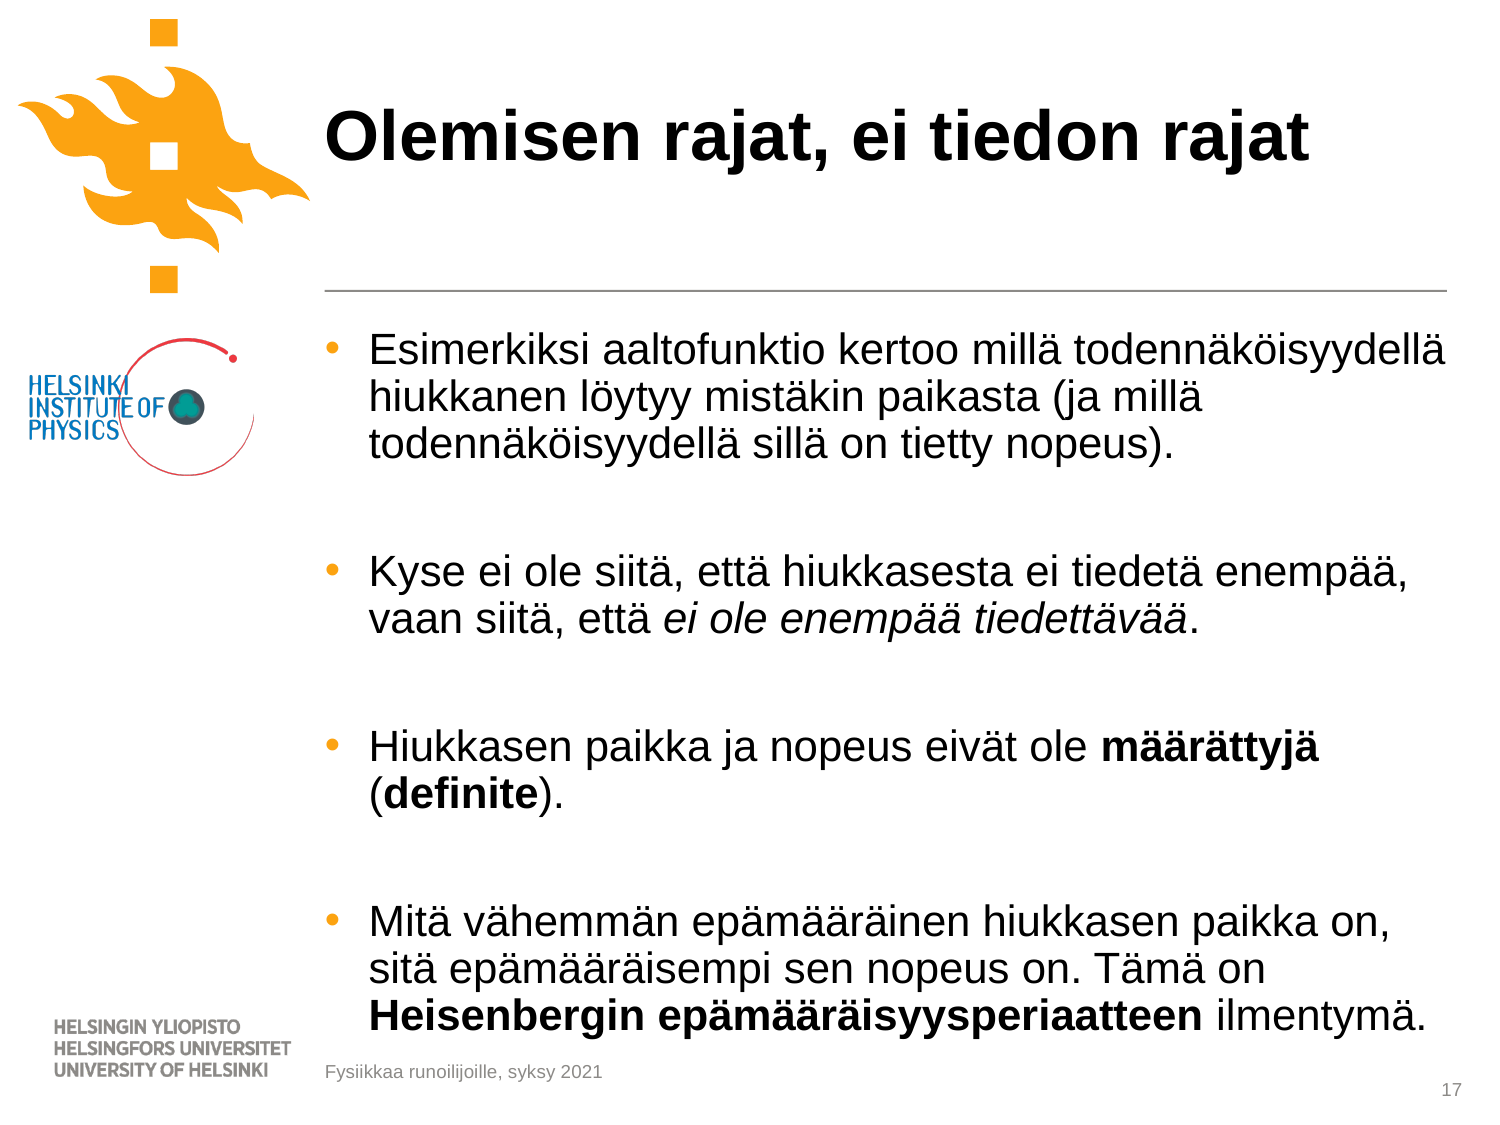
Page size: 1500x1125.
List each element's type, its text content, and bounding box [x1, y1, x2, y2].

list Esimerkiksi aaltofunktio kertoo millä todennäköisyydellä hiukkanen löytyy mistäkin paikasta (ja millä todennäköisyydellä sillä on tietty nopeus). Kyse ei ole siitä, että hiukkasesta ei tiedetä enempää, vaan siitä, että ei ole enempää tiedettävää. Hiukkasen paikka ja nopeus eivät ole määrättyjä (definite). Mitä vähemmän epämääräinen hiukkasen paikka on, sitä epämääräisempi sen nopeus on. Tämä on Heisenbergin epämääräisyysperiaatteen ilmentymä. [324, 326, 1447, 1035]
slide_number 17 [1149, 1025, 1463, 1100]
title Olemisen rajat, ei tiedon rajat [324, 90, 1447, 279]
picture [53, 1017, 292, 1079]
footer Fysiikkaa runoilijoille, syksy 2021 [324, 1058, 1069, 1083]
